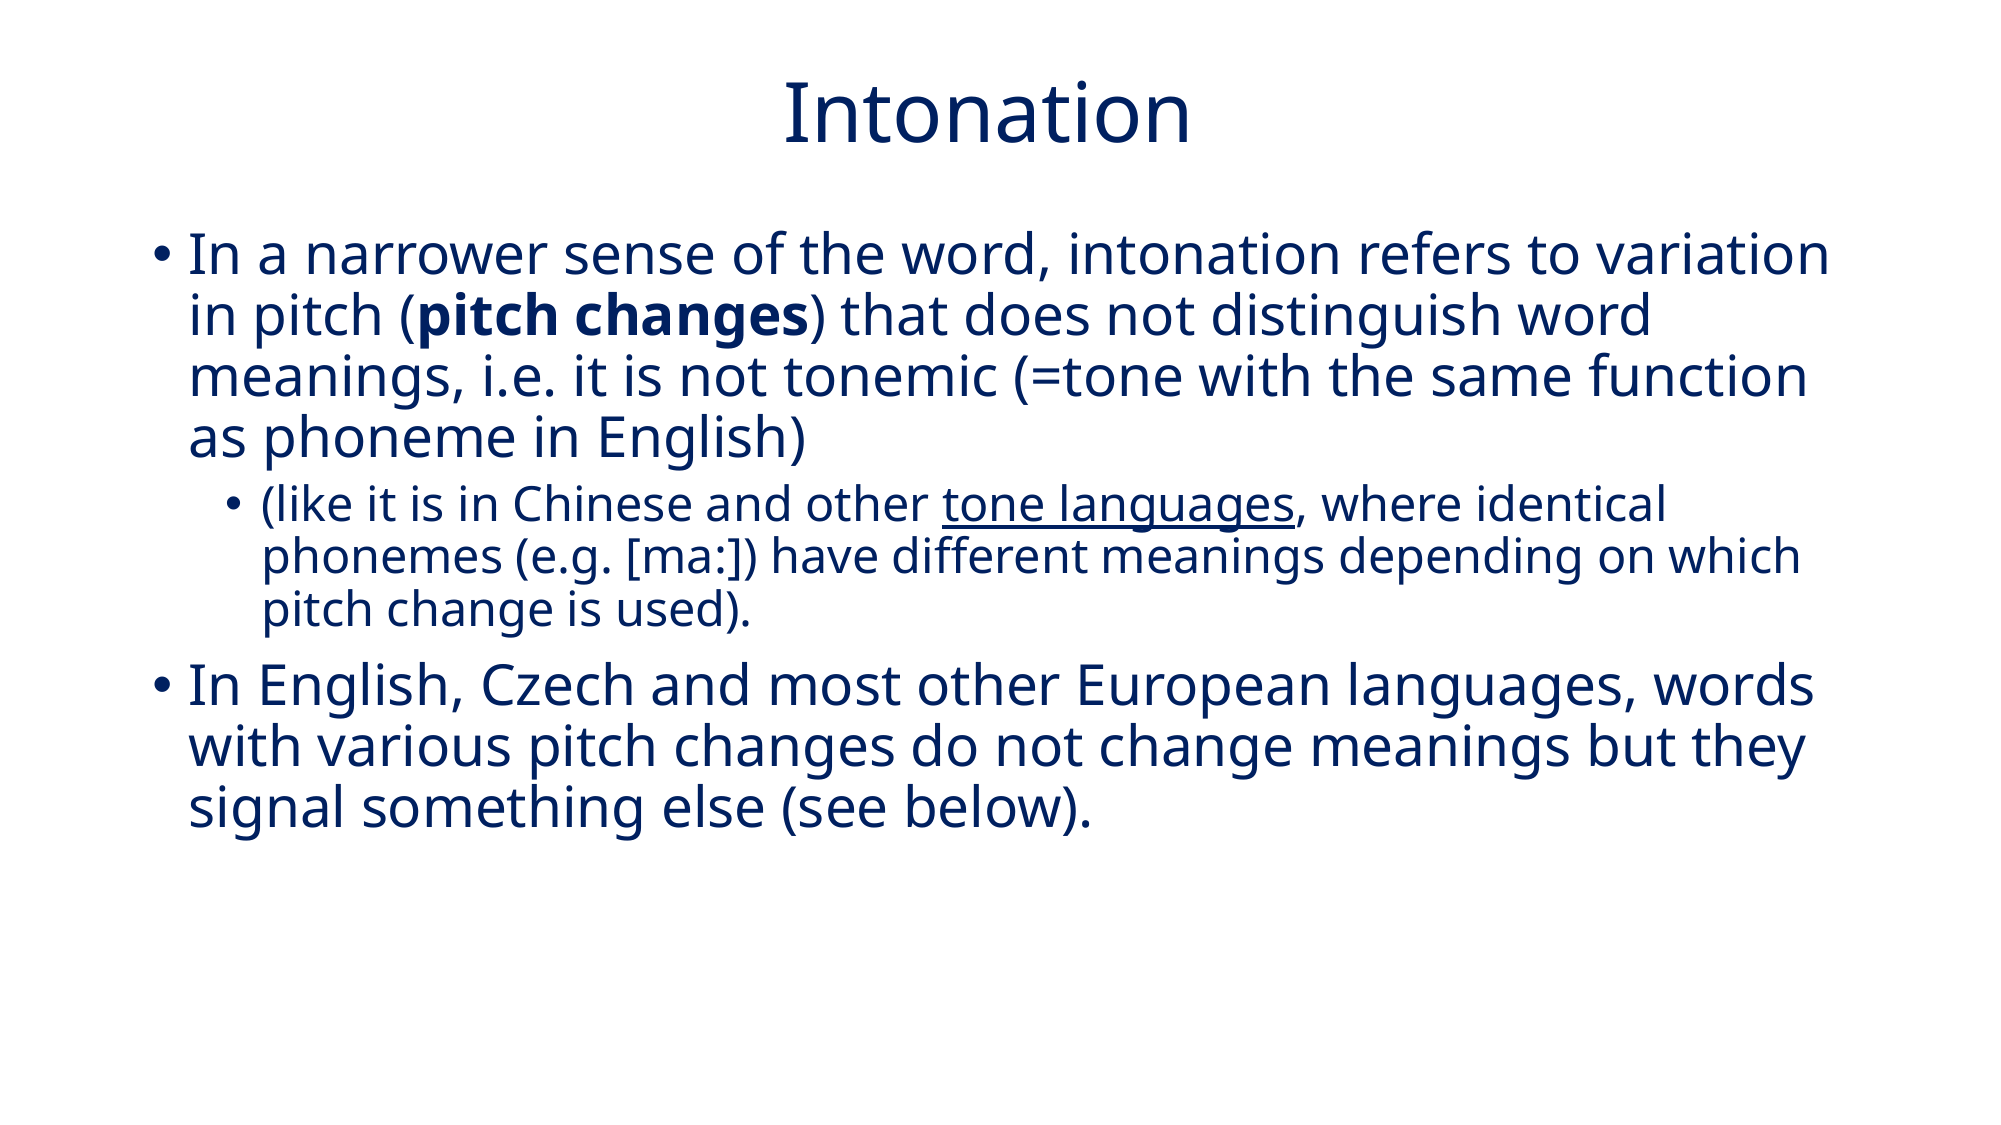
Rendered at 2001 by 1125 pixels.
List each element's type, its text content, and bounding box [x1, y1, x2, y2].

title Intonation [137, 59, 1863, 171]
list In a narrower sense of the word, intonation refers to variation in pitch (pitch changes) that does not distinguish word meanings, i.e. it is not tonemic (=tone with the same function as phoneme in English) (like it is in Chinese and other tone languages, where identical phonemes (e.g. [ma:]) have different meanings depending on which pitch change is used). In English, Czech and most other European languages, words with various pitch changes do not change meanings but they signal something else (see below). [137, 218, 1863, 1014]
